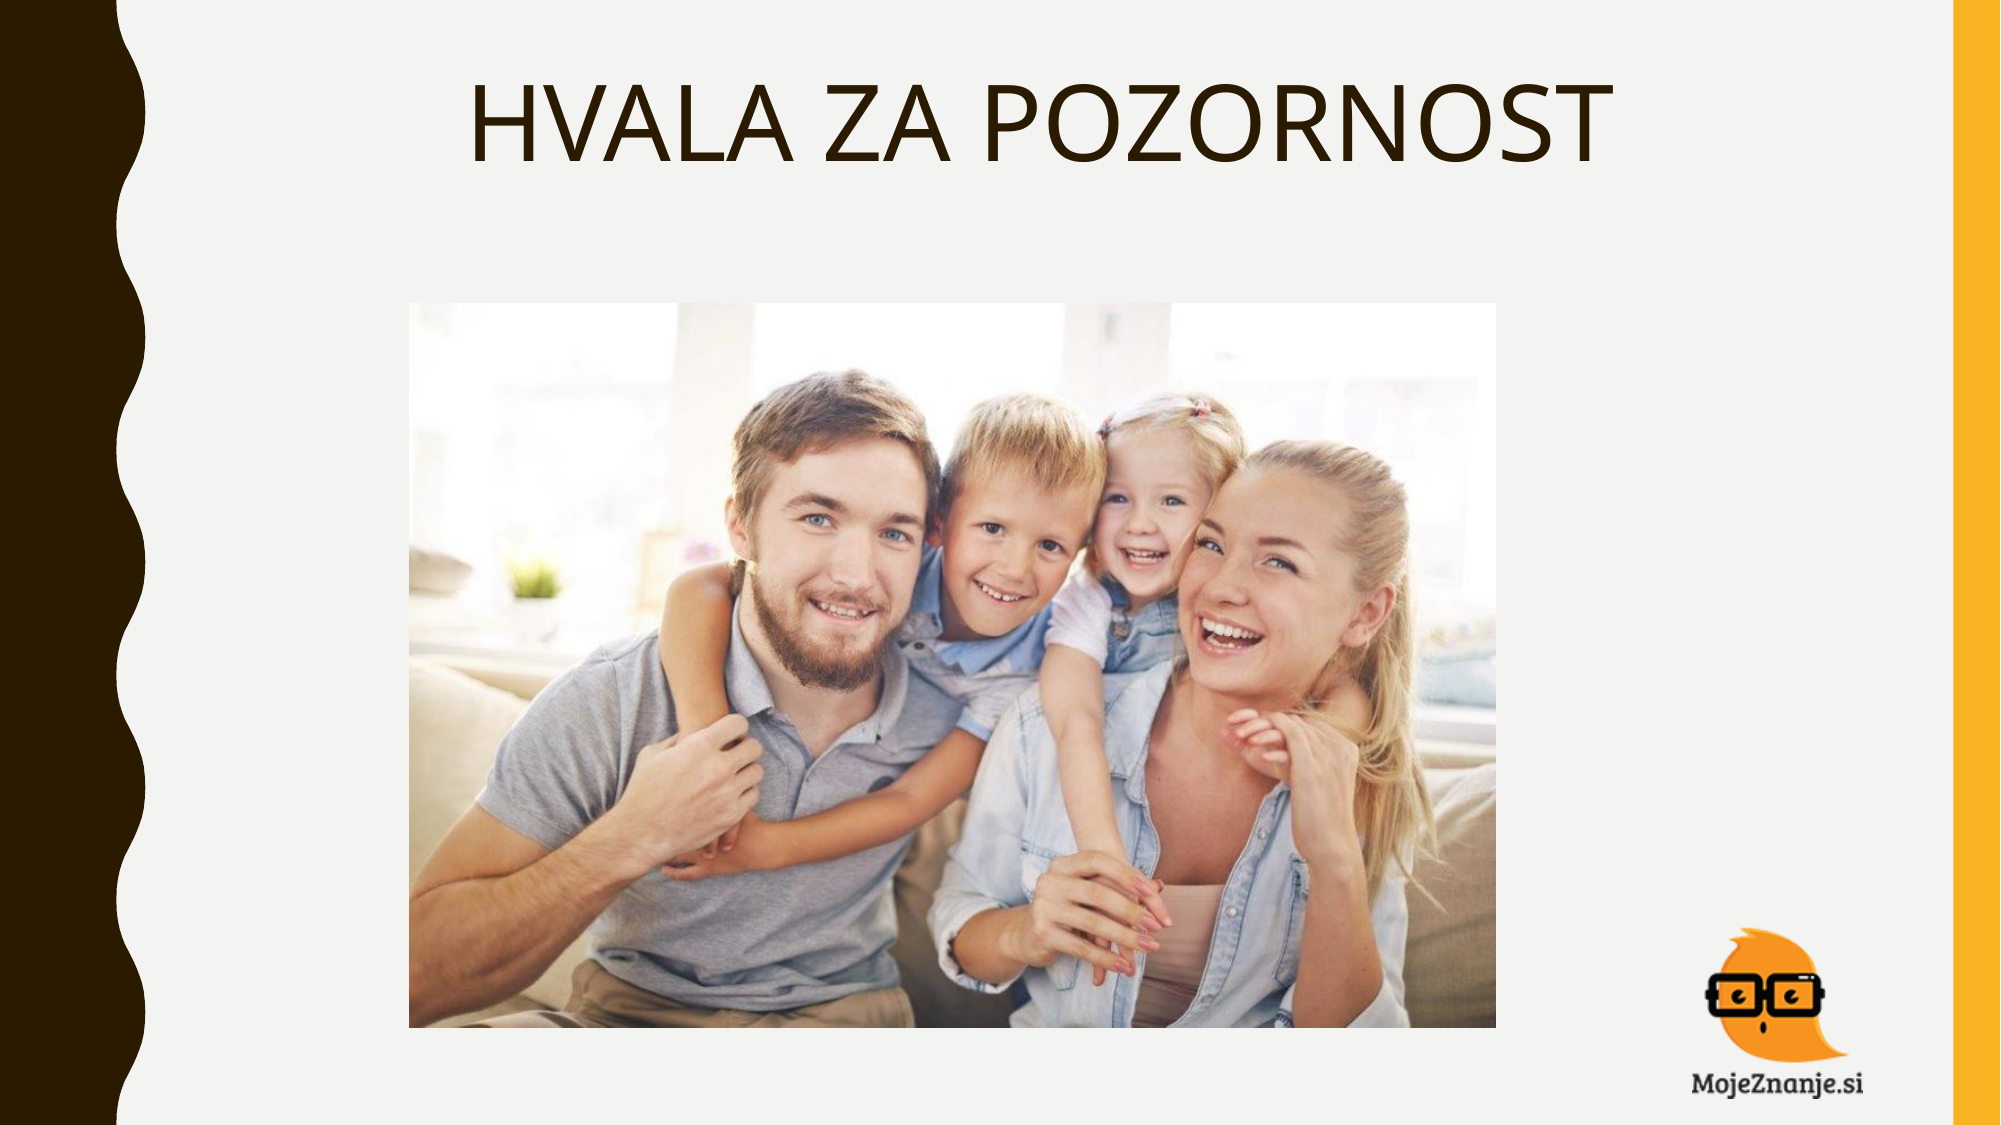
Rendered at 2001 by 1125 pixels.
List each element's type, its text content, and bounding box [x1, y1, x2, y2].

picture [409, 303, 1497, 1029]
title HVALA ZA POZORNOST [205, 62, 1875, 308]
picture [1692, 926, 1863, 1099]
